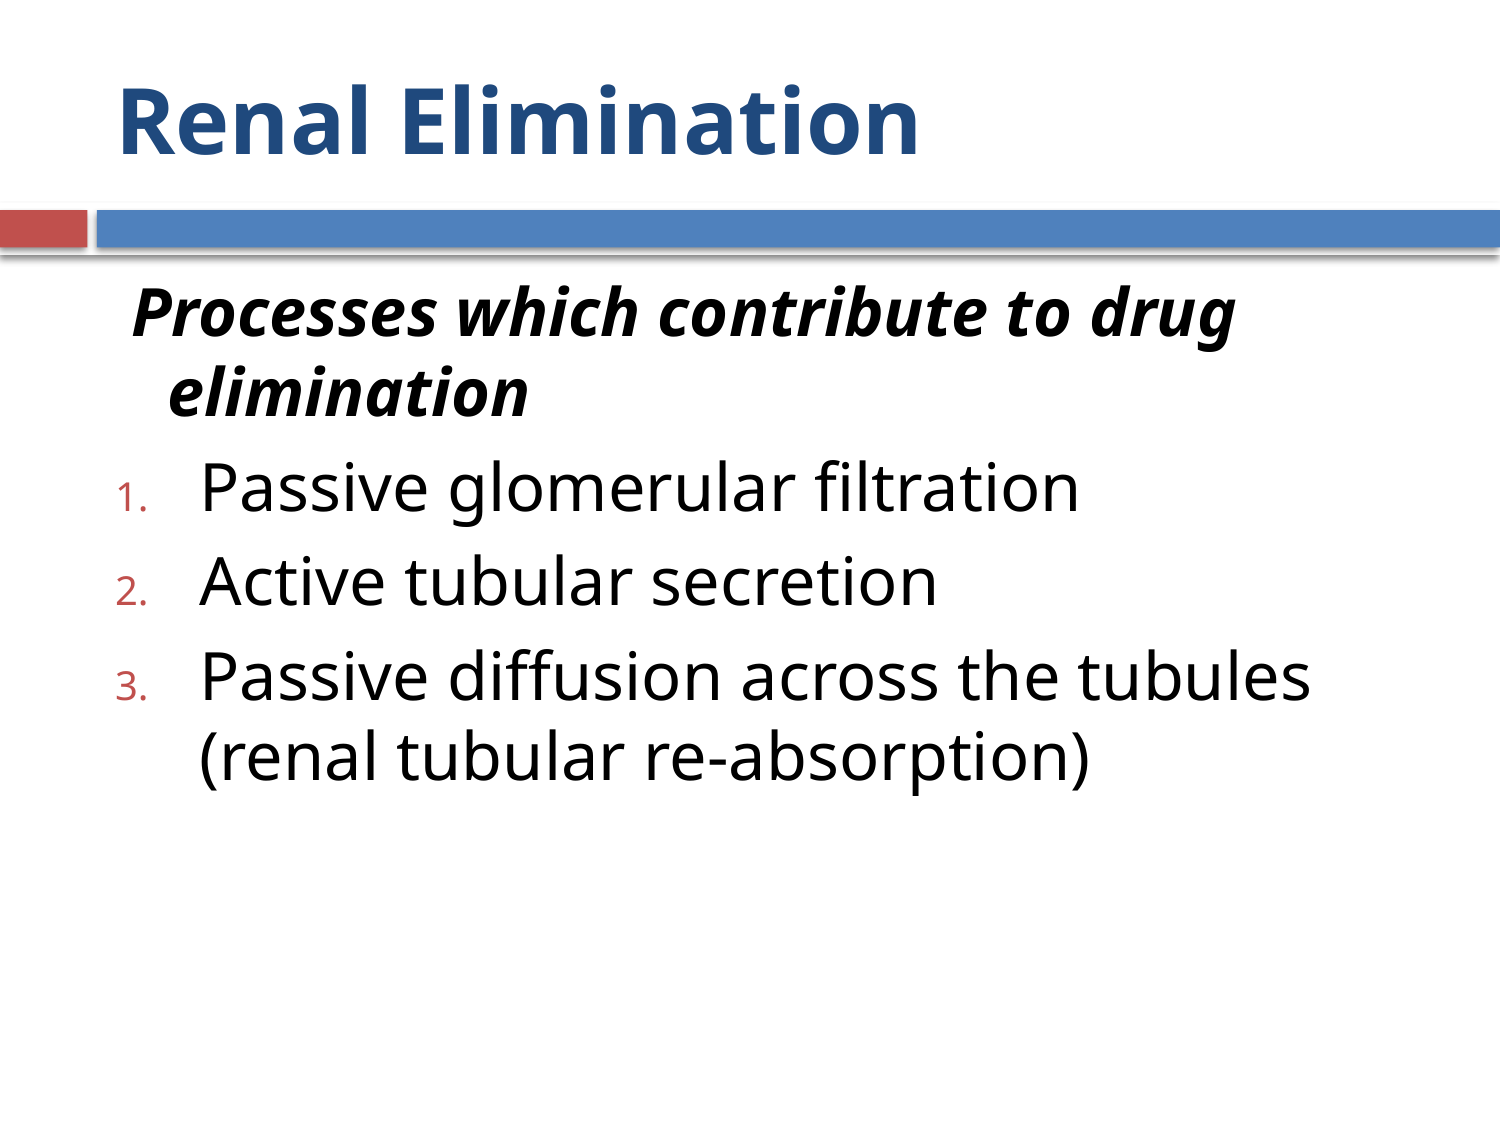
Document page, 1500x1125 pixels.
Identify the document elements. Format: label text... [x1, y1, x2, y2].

title Renal Elimination [100, 37, 1438, 200]
list Processes which contribute to drug elimination Passive glomerular filtration Active tubular secretion Passive diffusion across the tubules (renal tubular re-absorption) [100, 262, 1438, 1000]
